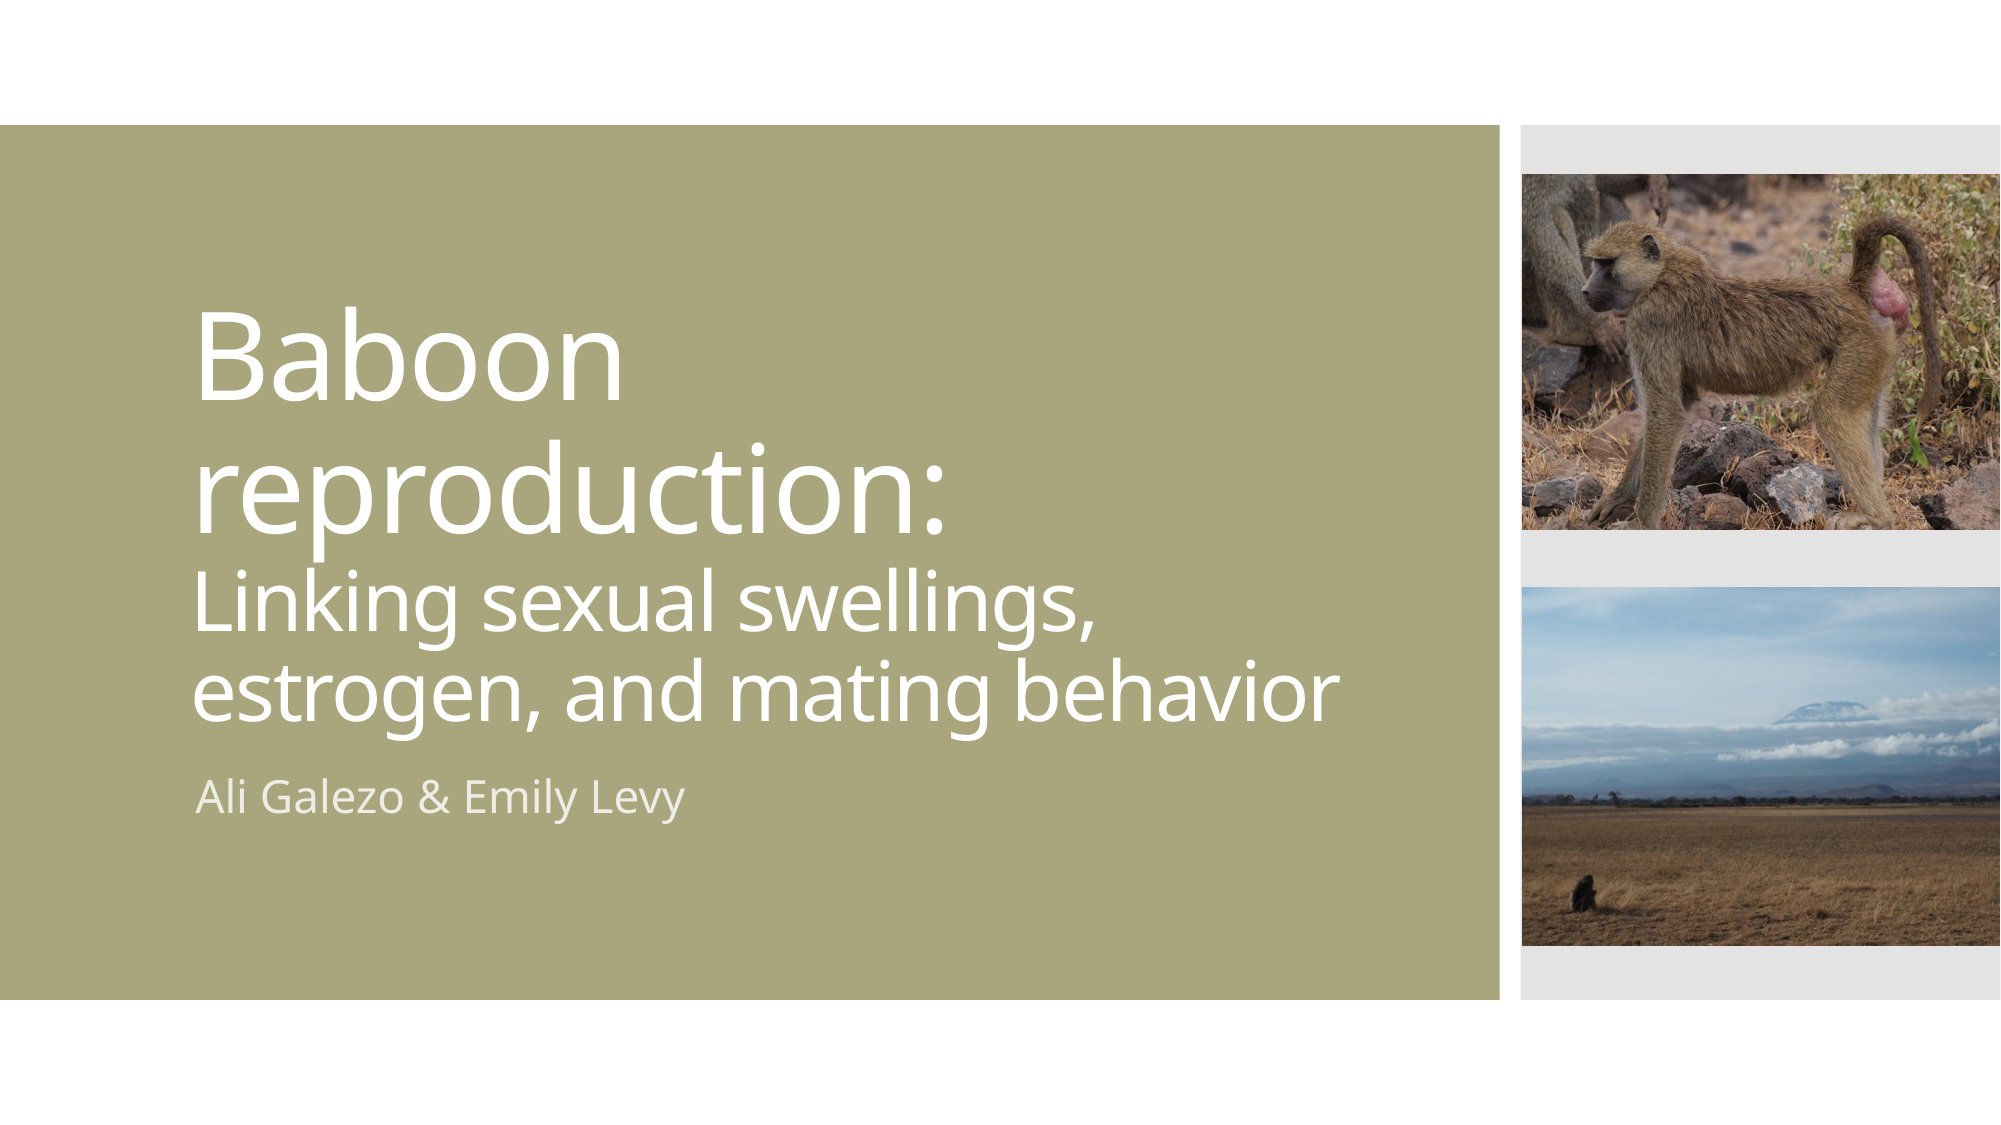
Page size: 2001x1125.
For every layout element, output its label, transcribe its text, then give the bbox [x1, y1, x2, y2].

picture [1522, 173, 2000, 530]
picture [1522, 586, 2000, 946]
subtitle Ali Galezo & Emily Levy [180, 766, 1381, 917]
title Baboon reproduction: Linking sexual swellings, estrogen, and mating behavior [175, 213, 1376, 747]
